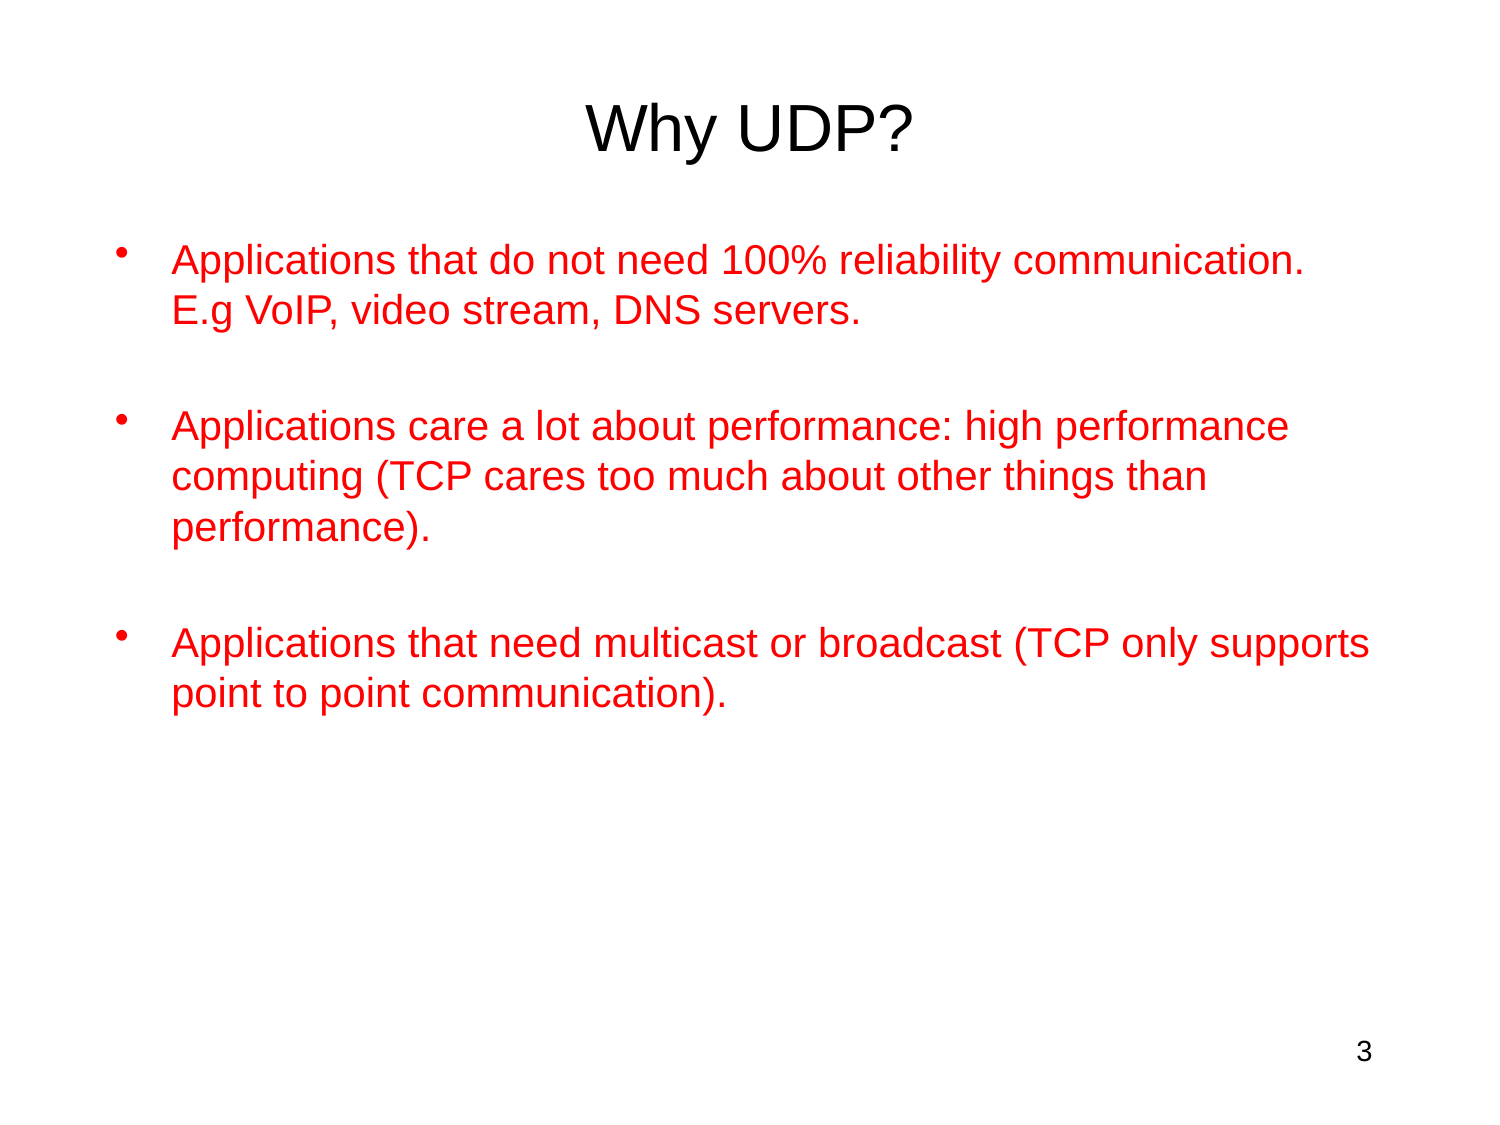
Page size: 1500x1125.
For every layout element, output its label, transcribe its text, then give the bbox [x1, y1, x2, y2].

title Why UDP? [112, 62, 1388, 188]
list Applications that do not need 100% reliability communication. E.g VoIP, video stream, DNS servers. Applications care a lot about performance: high performance computing (TCP cares too much about other things than performance). Applications that need multicast or broadcast (TCP only supports point to point communication). [99, 224, 1388, 1000]
slide_number 3 [1074, 1024, 1388, 1101]
